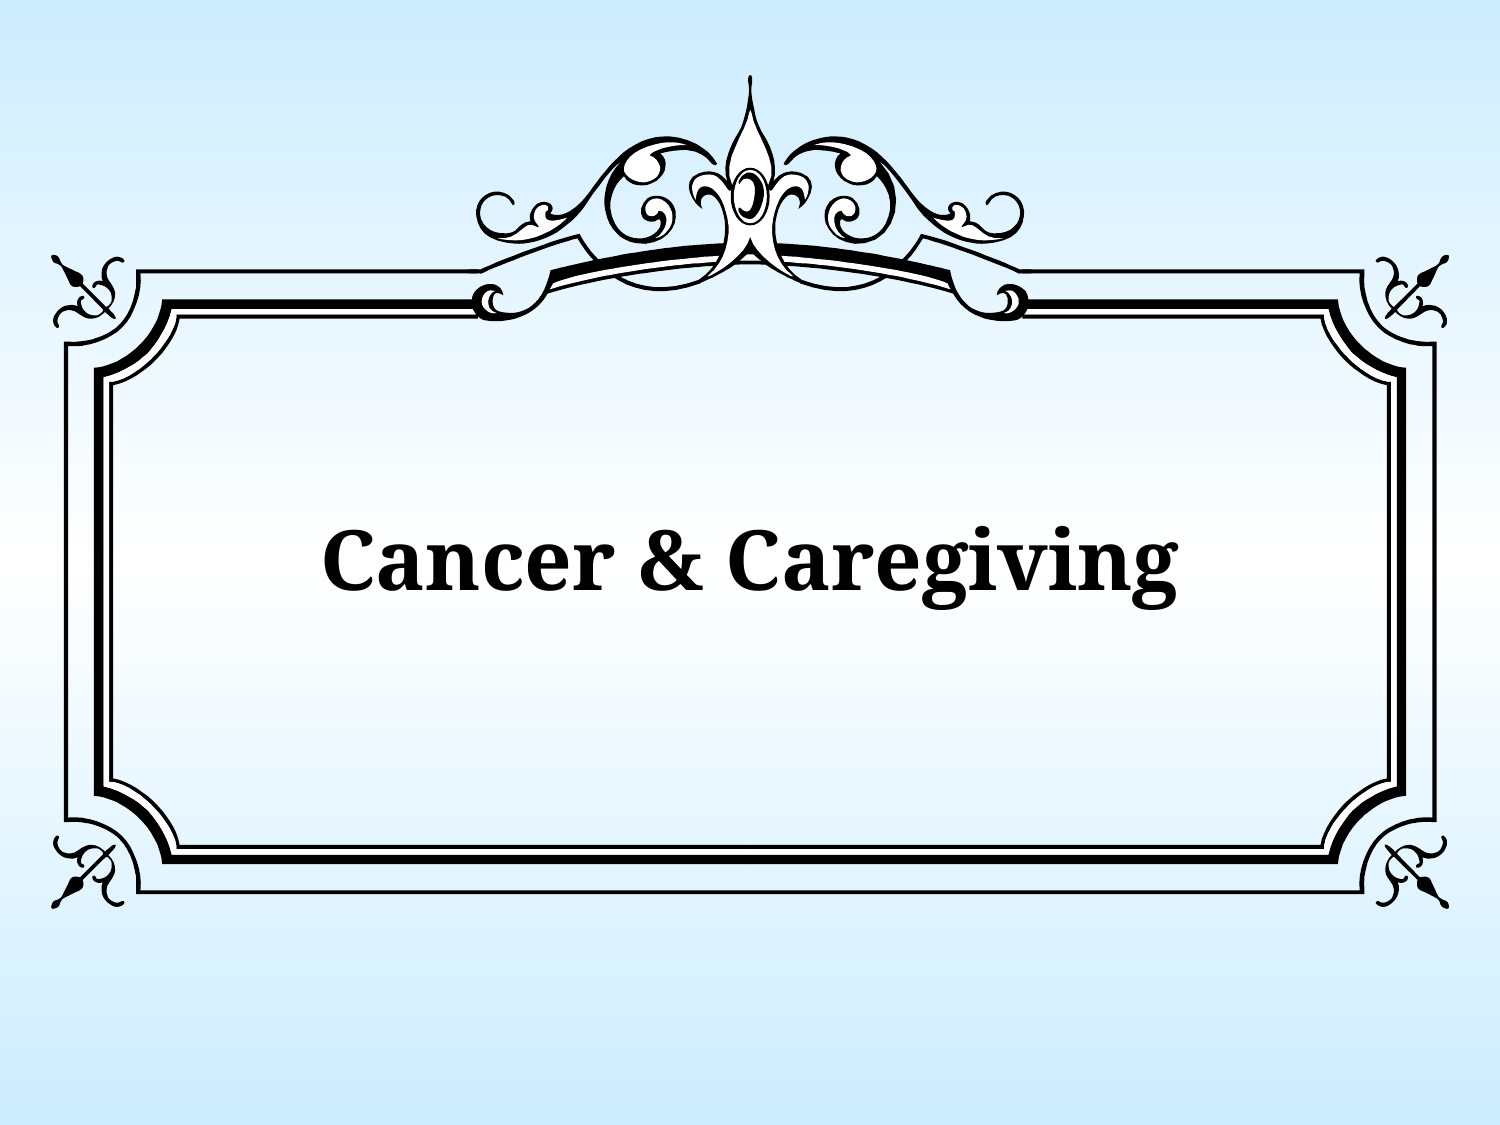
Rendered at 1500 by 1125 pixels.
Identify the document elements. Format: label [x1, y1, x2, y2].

picture [49, 74, 1451, 911]
